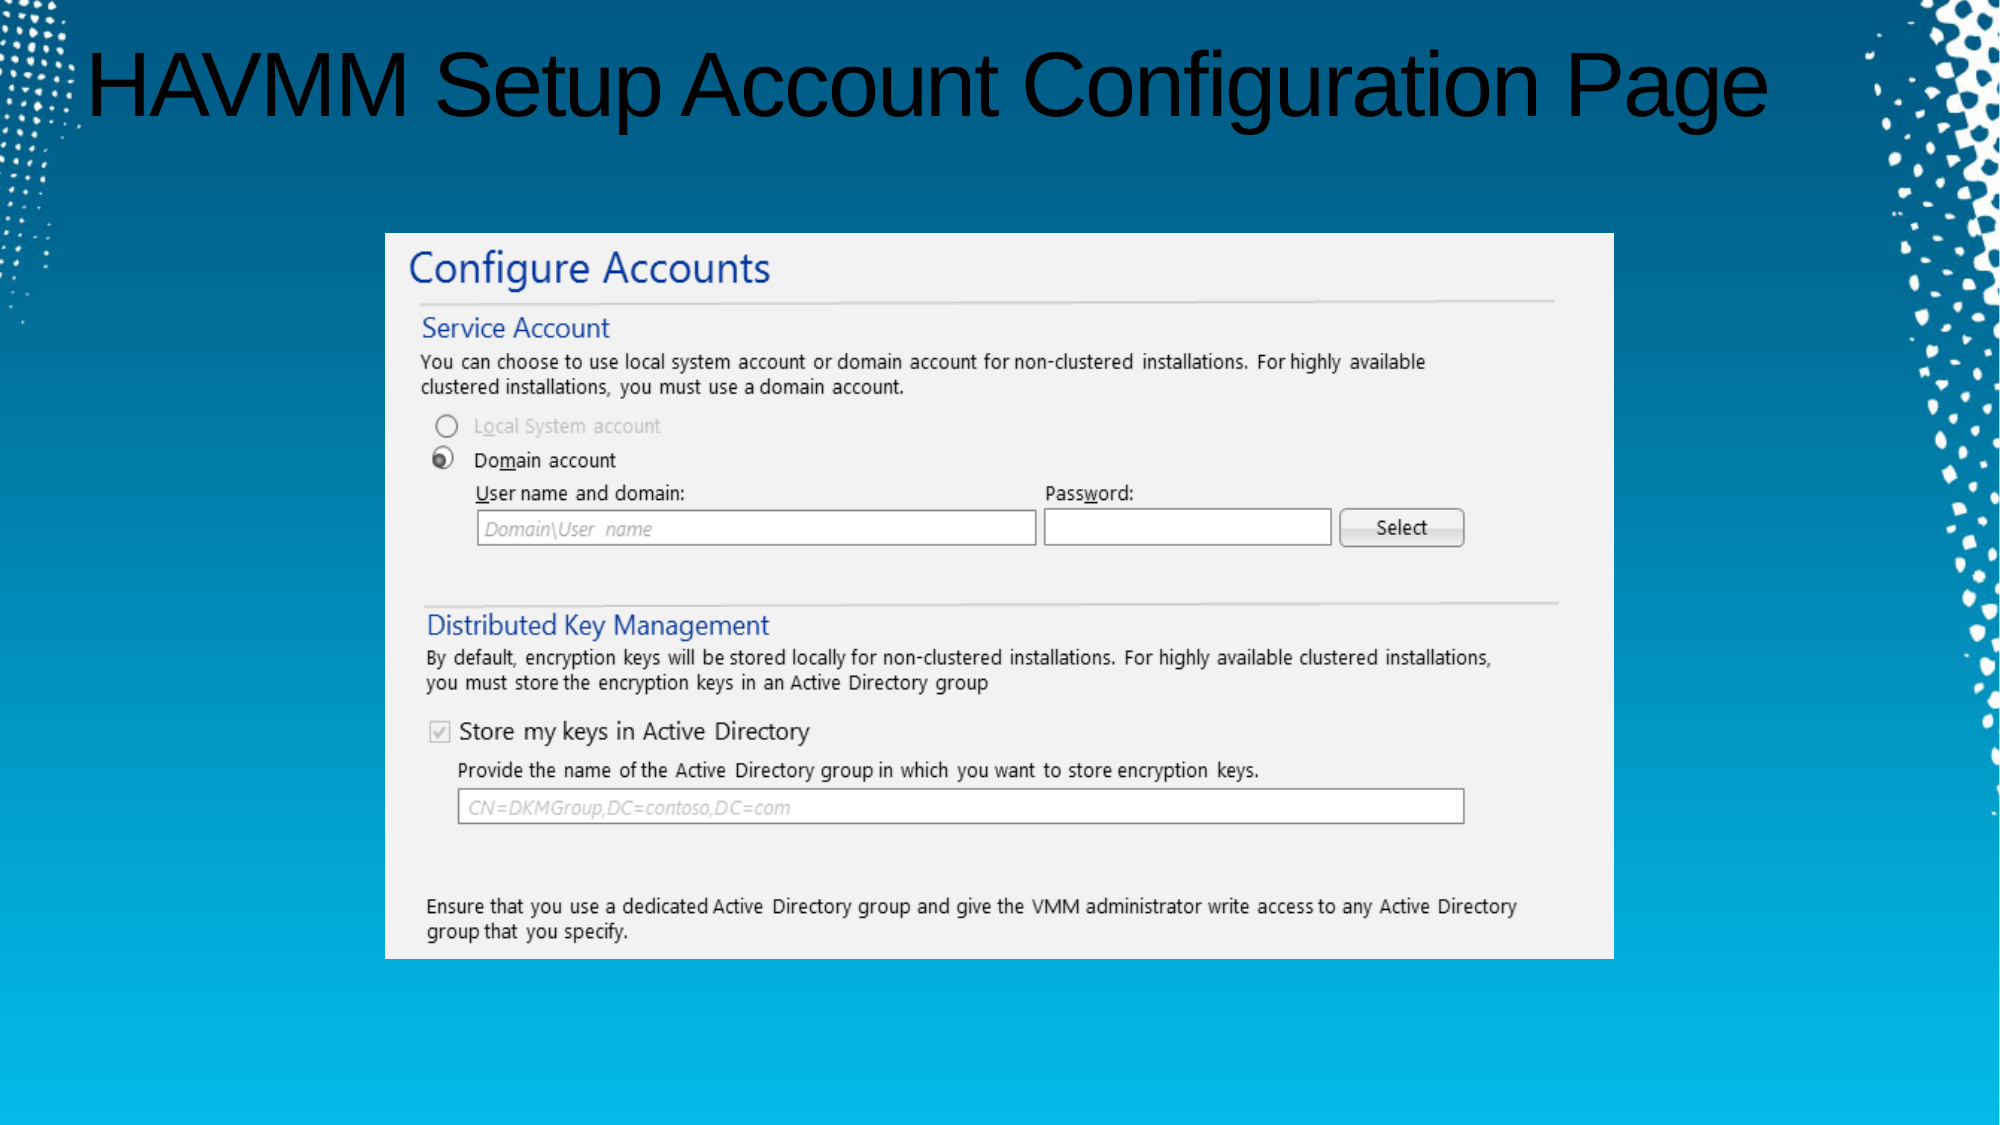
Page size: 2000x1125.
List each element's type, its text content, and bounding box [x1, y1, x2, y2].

picture [1900, 240, 1912, 254]
picture [3, 10, 11, 18]
picture [1984, 349, 1992, 357]
picture [1938, 122, 1950, 133]
picture [1988, 691, 2000, 709]
picture [1993, 321, 2000, 339]
picture [1909, 274, 1920, 291]
picture [1935, 431, 1946, 449]
picture [1968, 481, 1978, 492]
picture [6, 97, 12, 105]
picture [1955, 557, 1965, 573]
picture [1991, 747, 2000, 765]
picture [28, 42, 36, 53]
picture [1992, 438, 2000, 448]
picture [1960, 392, 1970, 403]
picture [26, 57, 34, 68]
picture [1942, 465, 1958, 483]
picture [31, 131, 37, 138]
picture [1982, 714, 1993, 729]
picture [17, 129, 23, 136]
picture [33, 88, 42, 97]
picture [1892, 212, 1902, 216]
picture [1970, 426, 1980, 436]
picture [1983, 404, 1992, 414]
picture [1963, 535, 1977, 550]
picture [33, 0, 42, 10]
picture [30, 14, 40, 23]
picture [1915, 109, 1924, 119]
picture [1935, 379, 1948, 391]
picture [1995, 582, 2000, 595]
picture [16, 22, 23, 34]
picture [1922, 200, 1934, 207]
picture [55, 62, 62, 69]
picture [1932, 235, 1943, 241]
picture [18, 13, 26, 19]
picture [0, 155, 5, 163]
picture [1988, 547, 2000, 561]
picture [1889, 152, 1901, 166]
picture [10, 69, 17, 78]
picture [18, 0, 29, 6]
picture [1946, 155, 1961, 167]
picture [1969, 625, 1985, 642]
picture [1963, 335, 1972, 344]
picture [0, 40, 9, 45]
picture [16, 143, 21, 151]
picture [1979, 657, 1995, 676]
picture [1981, 604, 2000, 620]
picture [11, 55, 21, 64]
picture [1948, 413, 1958, 424]
picture [1925, 141, 1935, 155]
picture [24, 72, 32, 79]
picture [47, 0, 57, 10]
picture [45, 16, 55, 24]
picture [33, 116, 40, 124]
picture [1953, 301, 1962, 312]
picture [9, 84, 15, 91]
picture [1928, 399, 1939, 415]
picture [1911, 223, 1918, 230]
picture [1952, 502, 1967, 516]
picture [1941, 324, 1952, 332]
picture [34, 101, 43, 111]
picture [13, 41, 25, 49]
picture [1972, 570, 1986, 583]
picture [54, 76, 60, 83]
picture [29, 27, 38, 38]
picture [41, 59, 48, 67]
picture [1990, 492, 2000, 505]
picture [1935, 0, 2000, 306]
picture [1991, 637, 2000, 652]
picture [1950, 359, 1960, 366]
picture [1925, 87, 1941, 99]
picture [56, 47, 64, 55]
picture [1957, 187, 1971, 200]
picture [1955, 246, 1965, 256]
picture [1972, 312, 1985, 322]
picture [1963, 278, 1976, 291]
picture [1914, 164, 1923, 177]
picture [1926, 344, 1939, 358]
picture [1914, 308, 1929, 326]
picture [1963, 589, 1976, 607]
picture [1920, 257, 1932, 264]
picture [58, 32, 66, 41]
picture [1919, 367, 1930, 378]
picture [1978, 517, 1987, 527]
picture [1945, 213, 1955, 220]
picture [1898, 188, 1912, 198]
picture [1929, 27, 1945, 45]
picture [43, 42, 49, 53]
picture [1974, 683, 1985, 694]
picture [1946, 525, 1956, 533]
picture [42, 31, 53, 39]
picture [1980, 460, 1987, 469]
picture [1930, 291, 1941, 297]
title HAVMM Setup Account Configuration Page [85, 37, 1914, 138]
picture [1935, 177, 1945, 189]
picture [1921, 0, 1934, 8]
picture [1942, 269, 1953, 276]
picture [1994, 382, 2000, 391]
picture [1973, 368, 1982, 380]
picture [38, 74, 47, 80]
picture [386, 234, 1613, 958]
picture [1958, 445, 1968, 460]
picture [0, 24, 9, 33]
